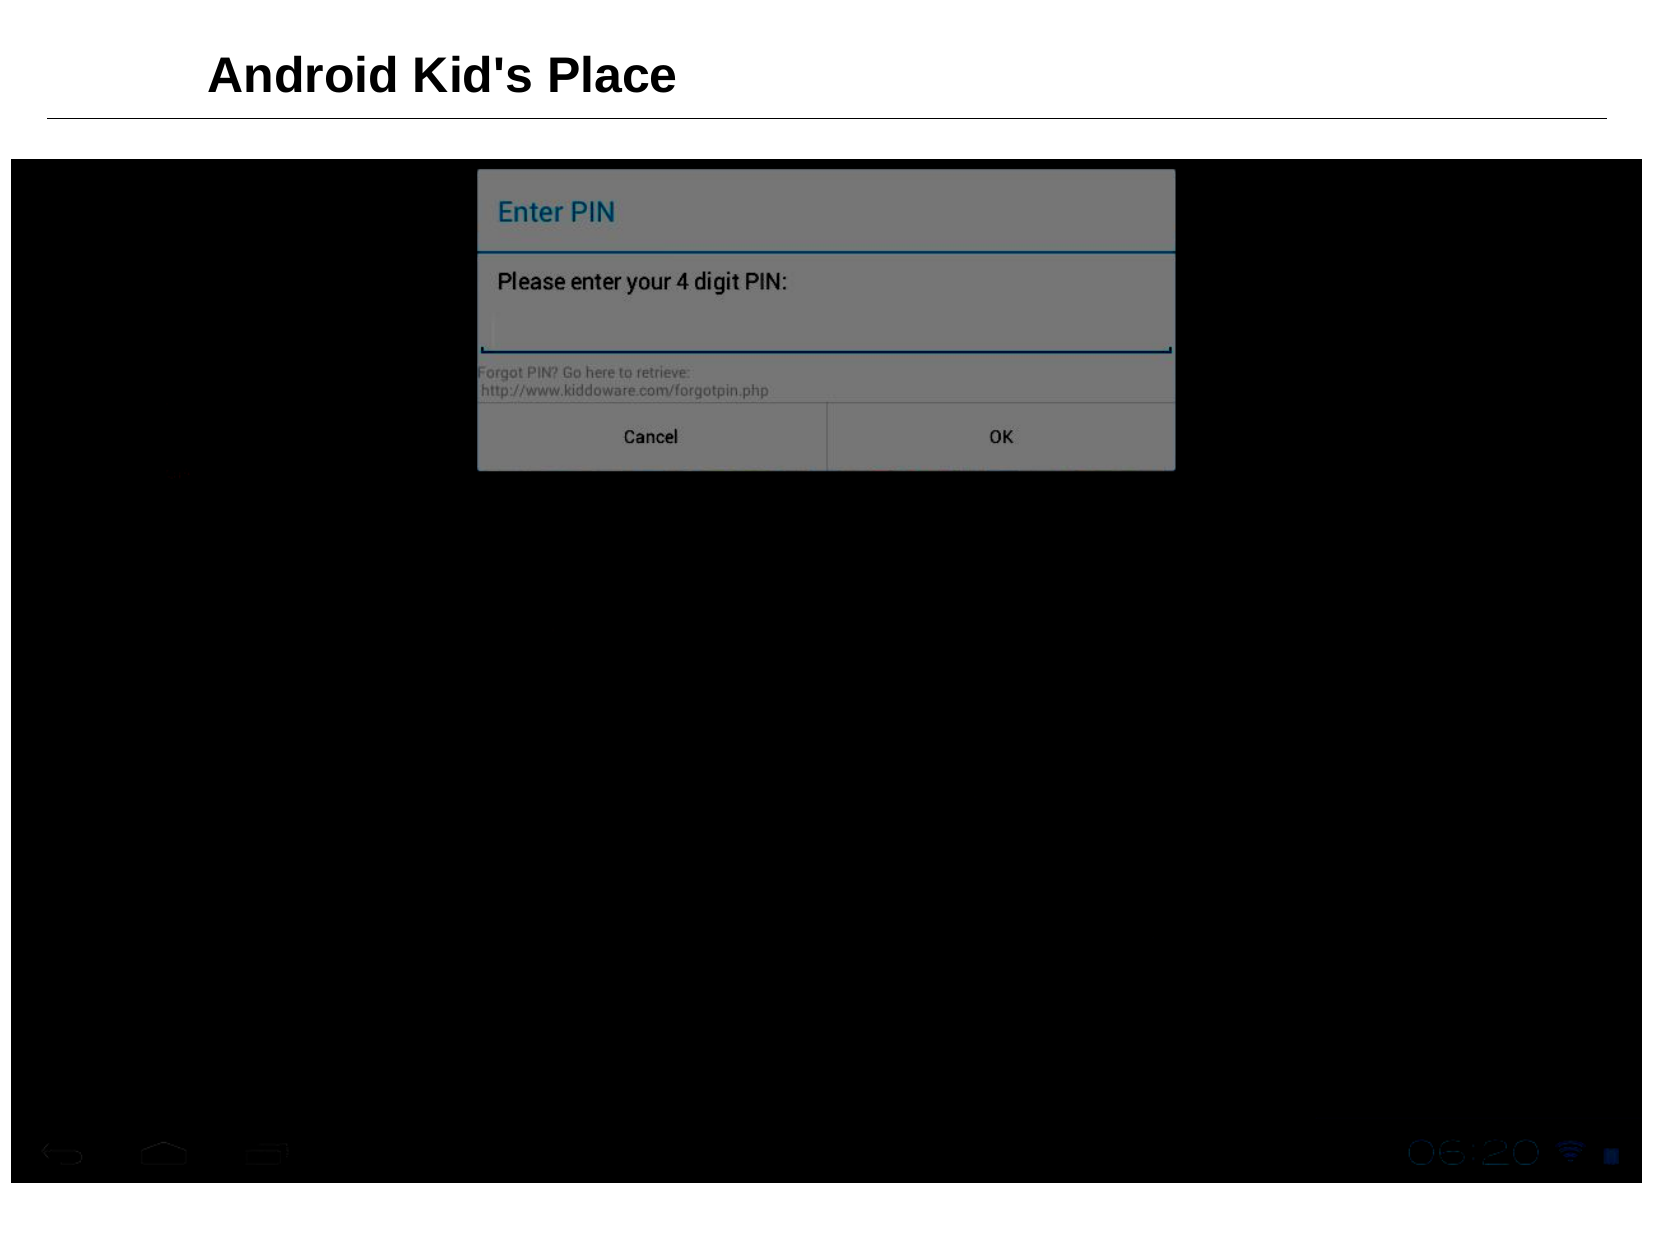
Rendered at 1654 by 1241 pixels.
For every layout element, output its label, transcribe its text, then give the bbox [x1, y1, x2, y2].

text_box Android Kid's Place [192, 35, 693, 111]
picture [11, 159, 1642, 1183]
